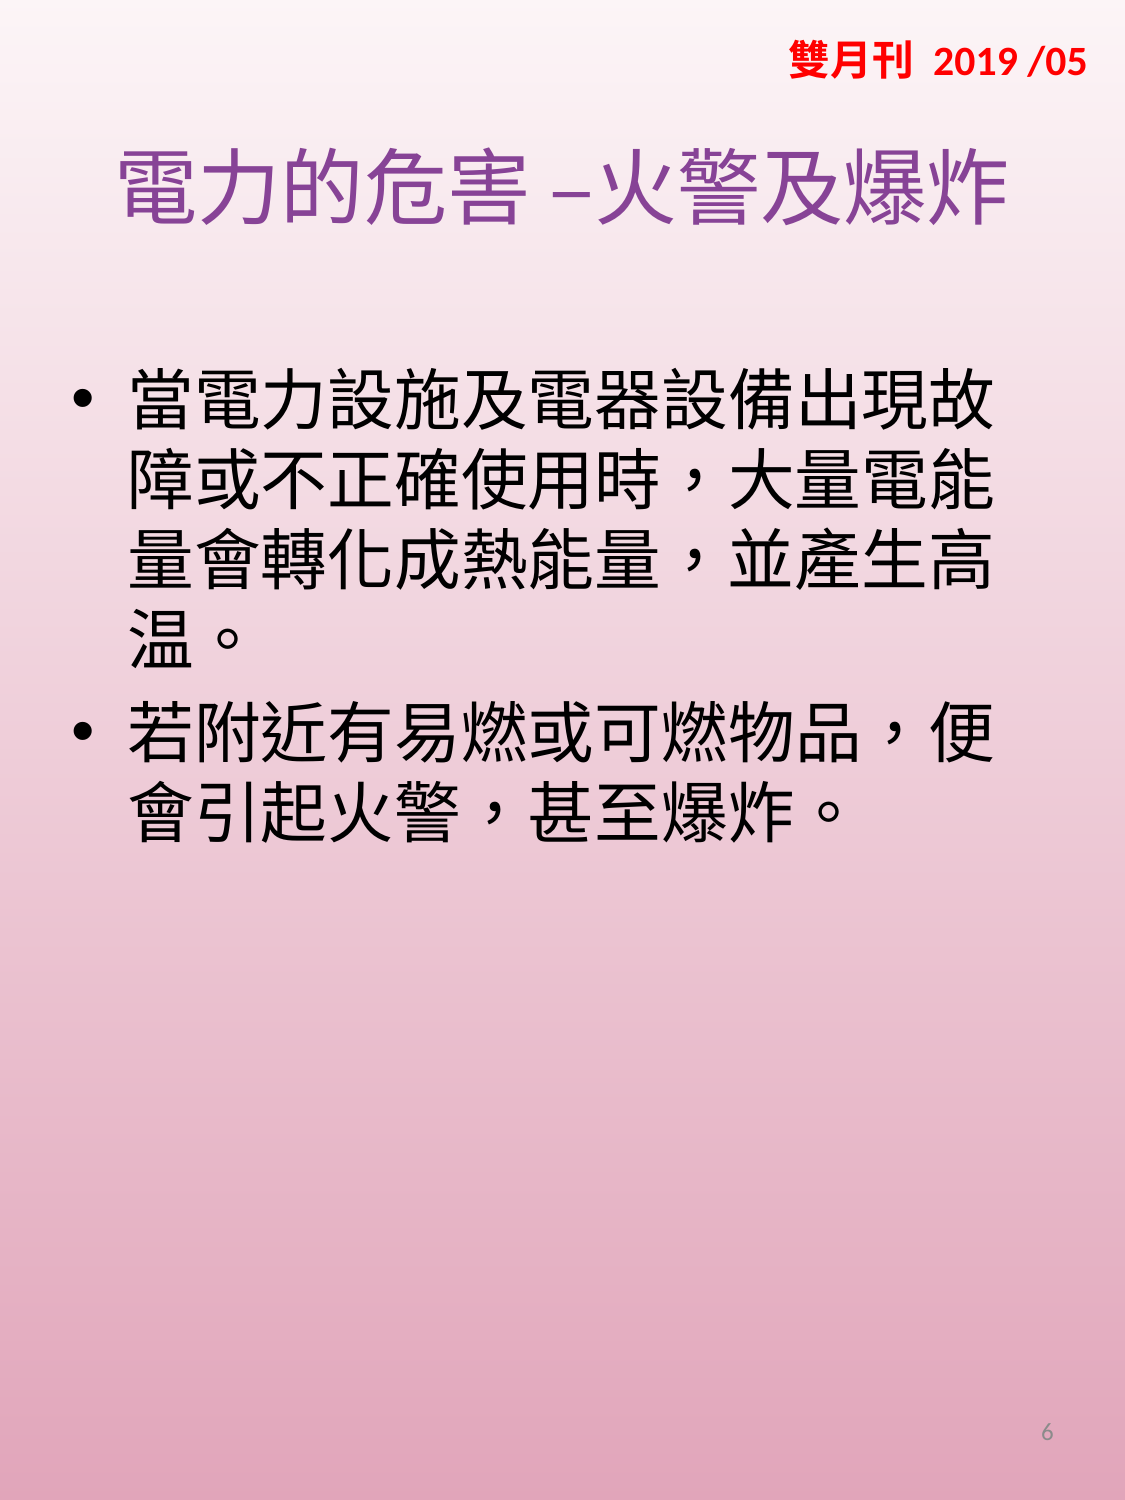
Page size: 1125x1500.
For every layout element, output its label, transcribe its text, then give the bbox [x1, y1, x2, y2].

list 當電力設施及電器設備出現故障或不正確使用時，大量電能量會轉化成熱能量，並產生高温。 若附近有易燃或可燃物品，便會引起火警，甚至爆炸。 [56, 350, 1069, 1340]
slide_number 6 [806, 1390, 1069, 1471]
title 電力的危害 –火警及爆炸 [56, 60, 1069, 310]
text_box 雙月刊 2019 /05 [772, 26, 1103, 91]
